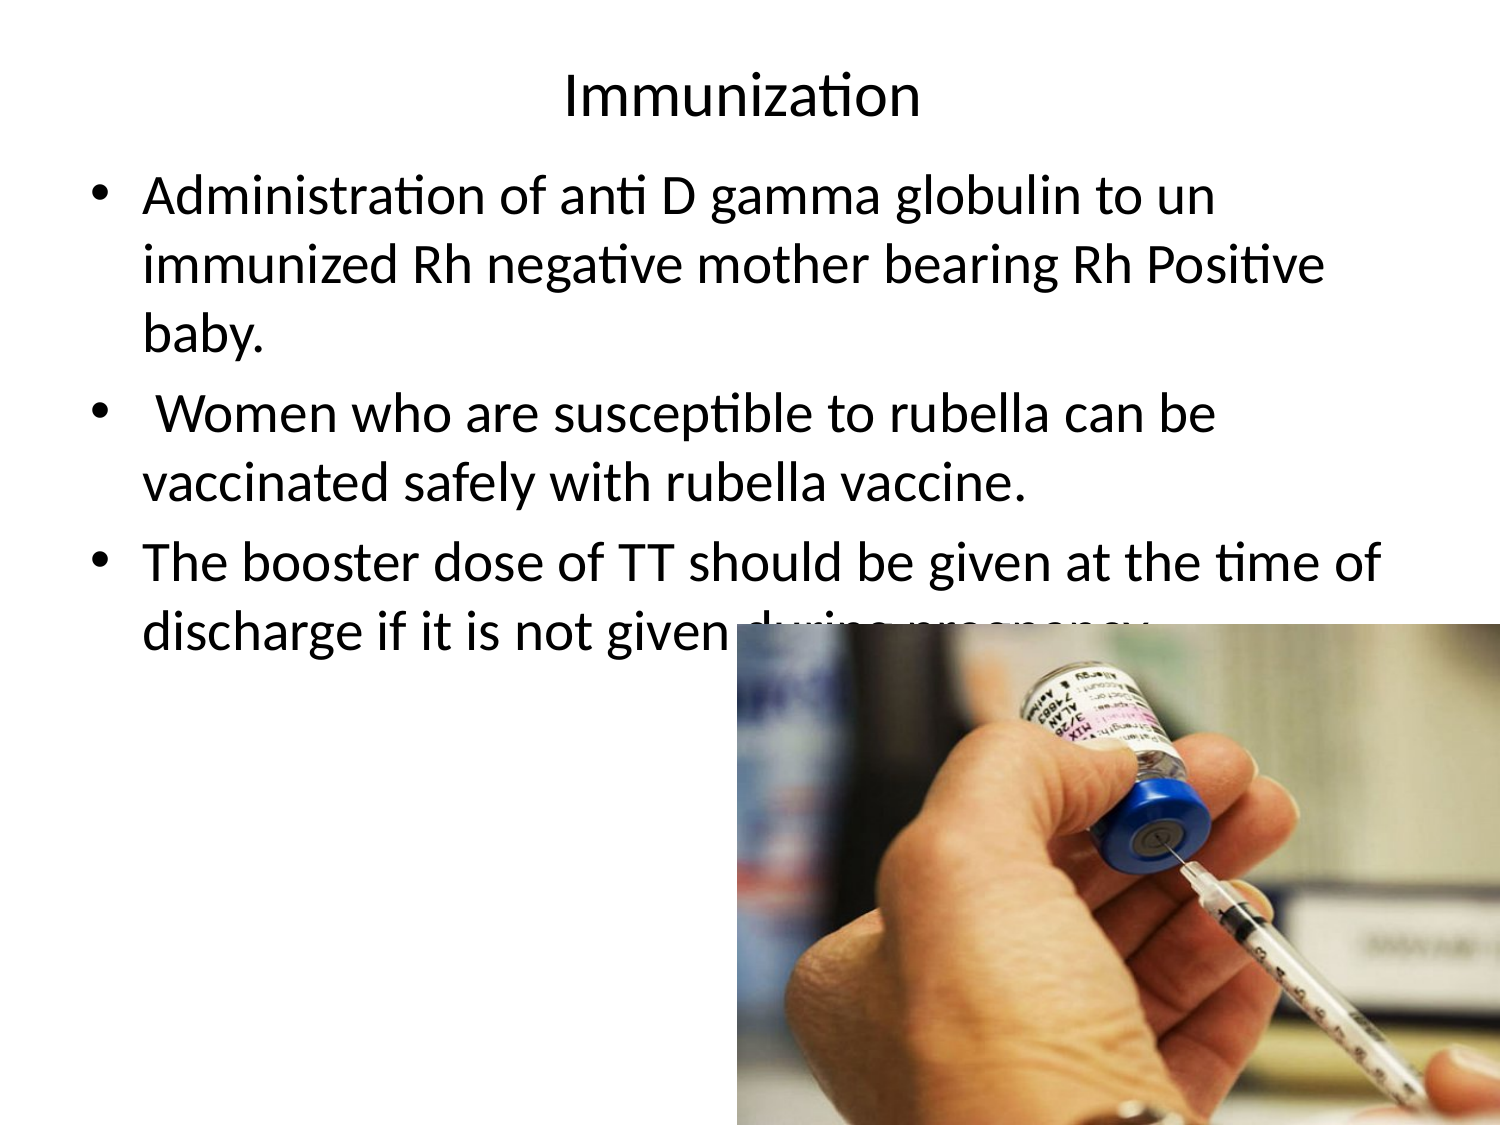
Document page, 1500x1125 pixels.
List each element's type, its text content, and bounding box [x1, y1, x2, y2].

title Immunization [75, 45, 1425, 138]
picture [737, 624, 1500, 1125]
list Administration of anti D gamma globulin to un immunized Rh negative mother bearing Rh Positive baby. Women who are susceptible to rubella can be vaccinated safely with rubella vaccine. The booster dose of TT should be given at the time of discharge if it is not given during pregnancy. [75, 149, 1425, 675]
